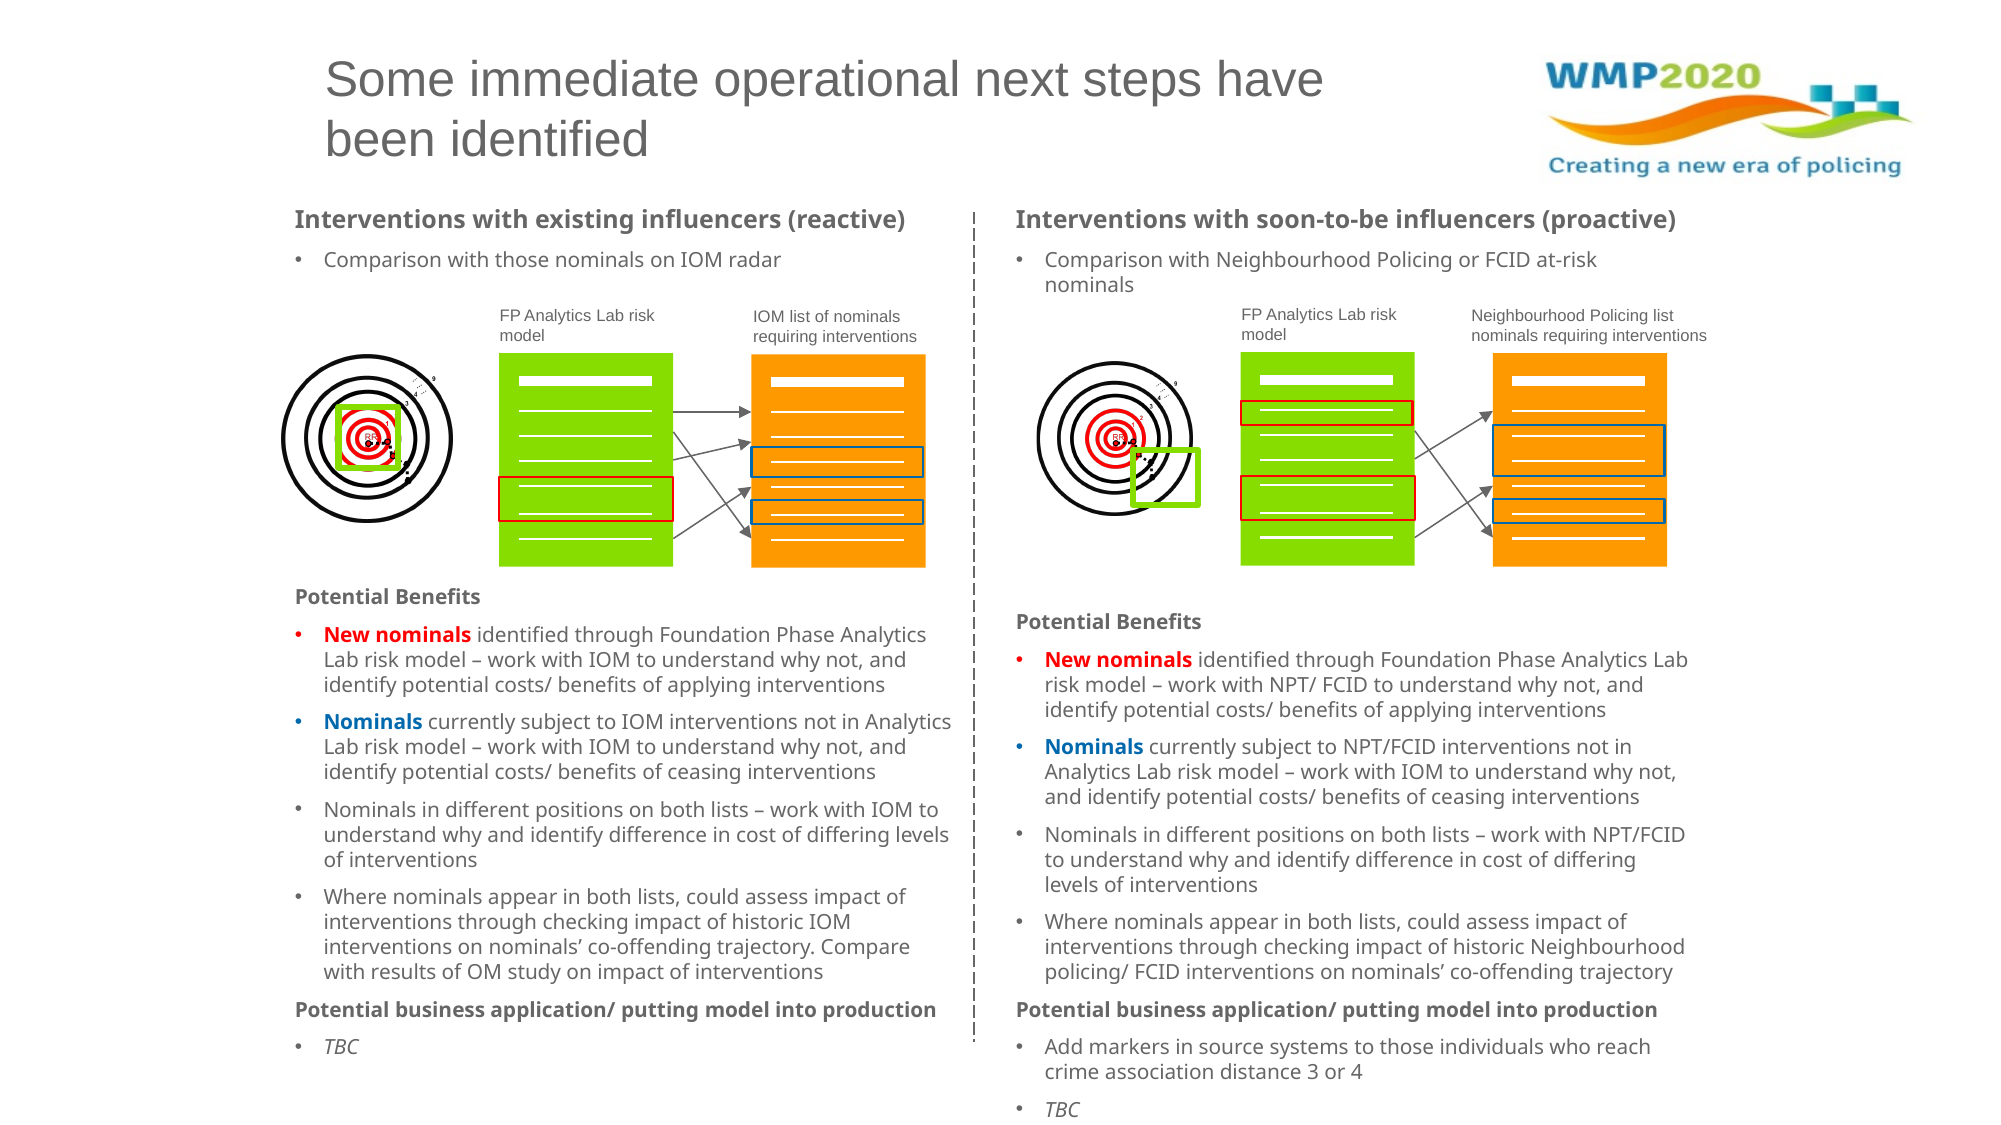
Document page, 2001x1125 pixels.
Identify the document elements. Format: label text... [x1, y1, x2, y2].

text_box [673, 468, 752, 539]
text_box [498, 352, 674, 567]
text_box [1414, 466, 1494, 538]
text_box Interventions with soon-to-be influencers (proactive) Comparison with Neighbourhood Policing or FCID at-risk nominals Potential Benefits New nominals identified through Foundation Phase Analytics Lab risk model – work with NPT/ FCID to understand why not, and identify potential costs/ benefits of applying interventions Nominals currently subject to NPT/FCID interventions not in Analytics Lab risk model – work with IOM to understand why not, and identify potential costs/ benefits of ceasing interventions Nominals in different positions on both lists – work with NPT/FCID to understand why and identify difference in cost of differing levels of interventions Where nominals appear in both lists, could assess impact of interventions through checking impact of historic Neighbourhood policing/ FCID interventions on nominals’ co-offending trajectory Potential business application/ putting model into production Add markers in source systems to those individuals who reach crime association distance 3 or 4 TBC [1015, 196, 1692, 945]
text_box FP Analytics Lab risk model [1226, 296, 1415, 352]
text_box Neighbourhood Policing list nominals requiring interventions [1456, 297, 1735, 352]
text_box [1240, 351, 1415, 566]
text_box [1414, 410, 1494, 460]
list Interventions with existing influencers (reactive) Comparison with those nominals on IOM radar Potential Benefits New nominals identified through Foundation Phase Analytics Lab risk model – work with IOM to understand why not, and identify potential costs/ benefits of applying interventions Nominals currently subject to IOM interventions not in Analytics Lab risk model – work with IOM to understand why not, and identify potential costs/ benefits of ceasing interventions Nominals in different positions on both lists – work with IOM to understand why and identify difference in cost of differing levels of interventions Where nominals appear in both lists, could assess impact of interventions through checking impact of historic IOM interventions on nominals’ co-offending trajectory. Compare with results of OM study on impact of interventions Potential business application/ putting model into production TBC [294, 196, 953, 945]
title Some immediate operational next steps have been identified [324, 20, 1394, 186]
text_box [751, 354, 926, 568]
picture [1036, 361, 1202, 516]
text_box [673, 431, 752, 441]
text_box IOM list of nominals requiring interventions [738, 298, 969, 353]
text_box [673, 441, 752, 461]
text_box FP Analytics Lab risk model [484, 297, 674, 353]
picture [1516, 36, 1934, 206]
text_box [1492, 352, 1668, 567]
picture [280, 353, 463, 523]
